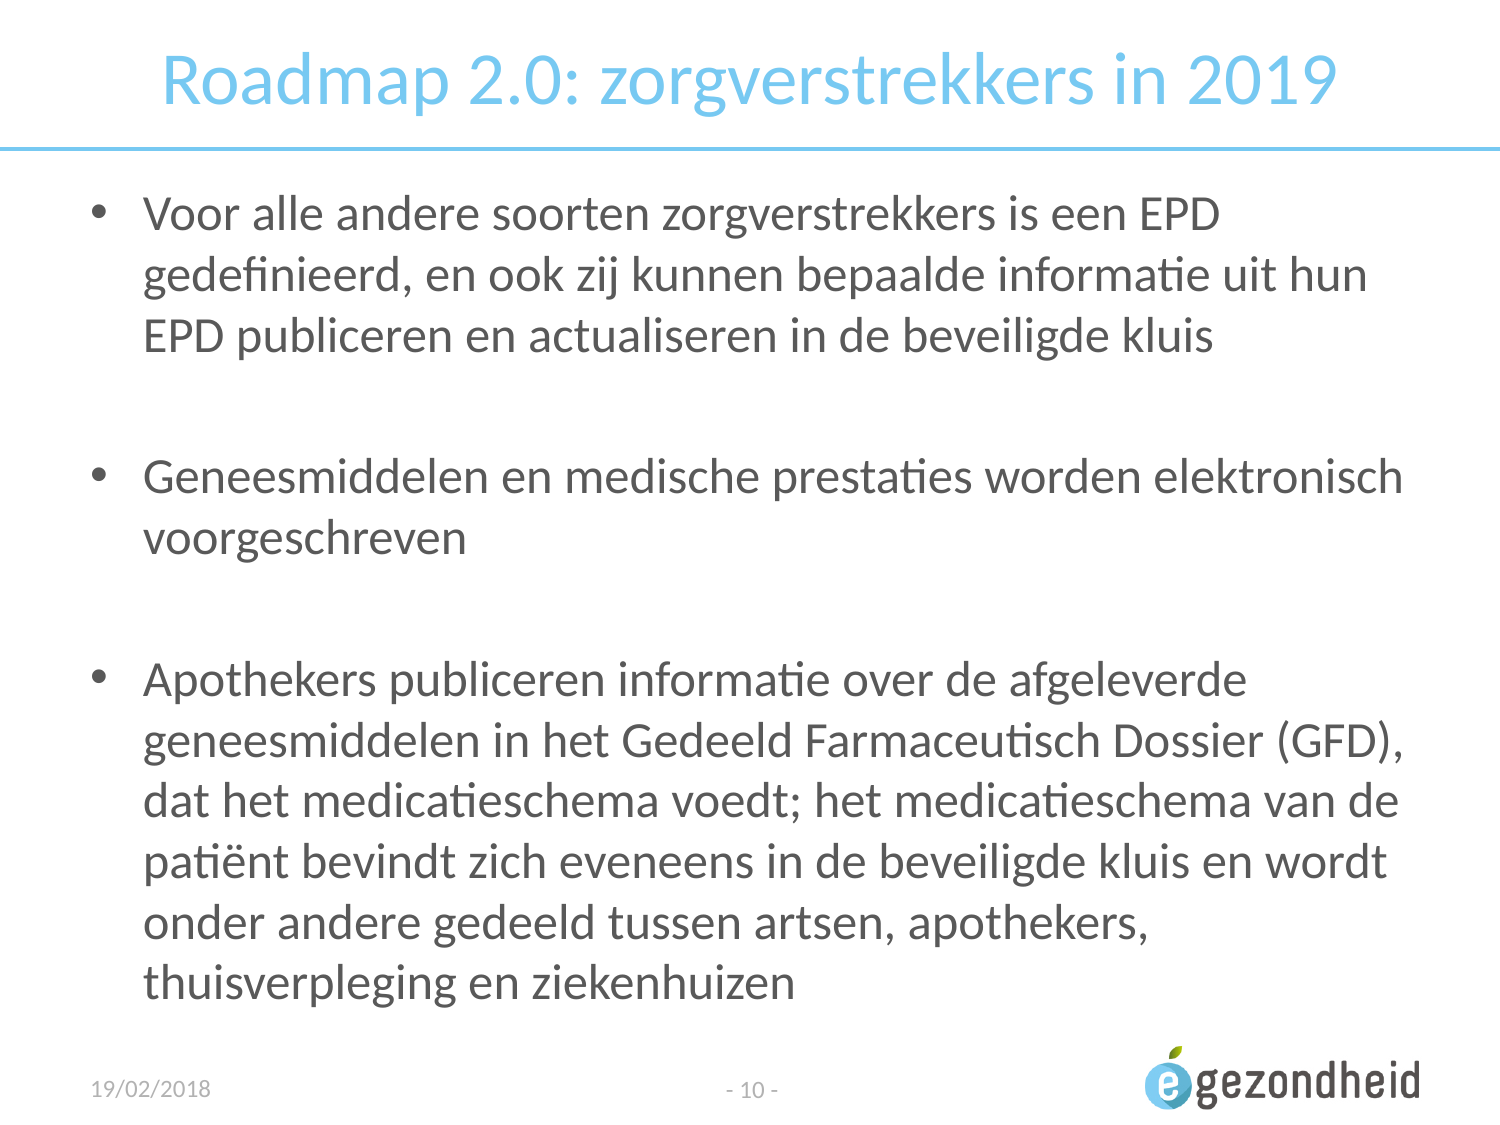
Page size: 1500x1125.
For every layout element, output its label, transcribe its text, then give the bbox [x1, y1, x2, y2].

slide_number - 10 - [577, 1058, 928, 1119]
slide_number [75, 1057, 425, 1118]
title Roadmap 2.0: zorgverstrekkers in 2019 [0, 0, 1500, 149]
list Voor alle andere soorten zorgverstrekkers is een EPD gedefinieerd, en ook zij kunnen bepaalde informatie uit hun EPD publiceren en actualiseren in de beveiligde kluis Geneesmiddelen en medische prestaties worden elektronisch voorgeschreven Apothekers publiceren informatie over de afgeleverde geneesmiddelen in het Gedeeld Farmaceutisch Dossier (GFD), dat het medicatieschema voedt; het medicatieschema van de patiënt bevindt zich eveneens in de beveiligde kluis en wordt onder andere gedeeld tussen artsen, apothekers, thuisverpleging en ziekenhuizen [75, 172, 1425, 1035]
picture [1116, 1037, 1447, 1125]
